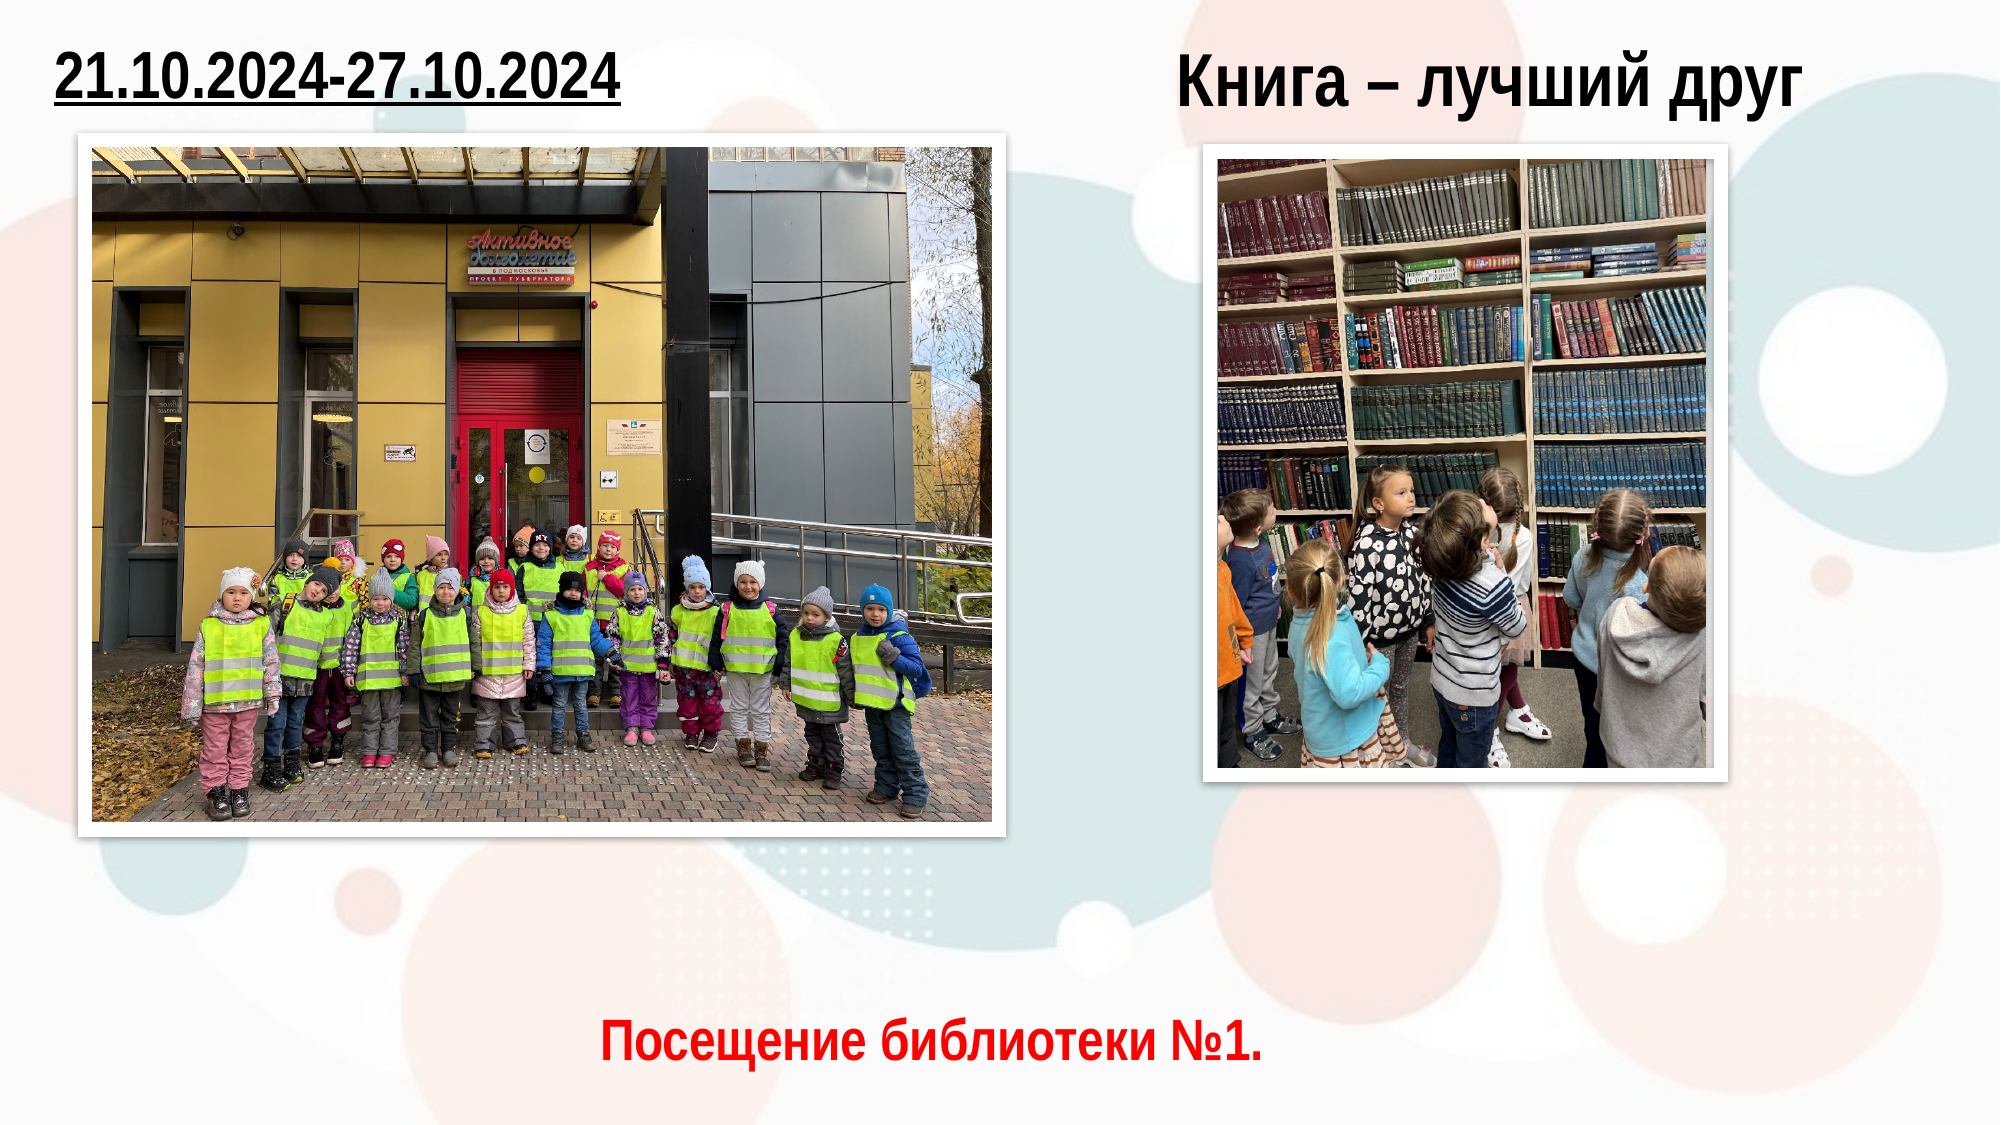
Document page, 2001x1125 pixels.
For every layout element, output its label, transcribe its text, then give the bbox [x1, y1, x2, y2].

picture [1160, 159, 1770, 767]
text_box Посещение библиотеки №1. [24, 994, 1840, 1080]
picture [92, 147, 992, 822]
text_box 21.10.2024-27.10.2024 [0, 23, 838, 119]
text_box Книга – лучший друг [1162, 23, 1983, 129]
